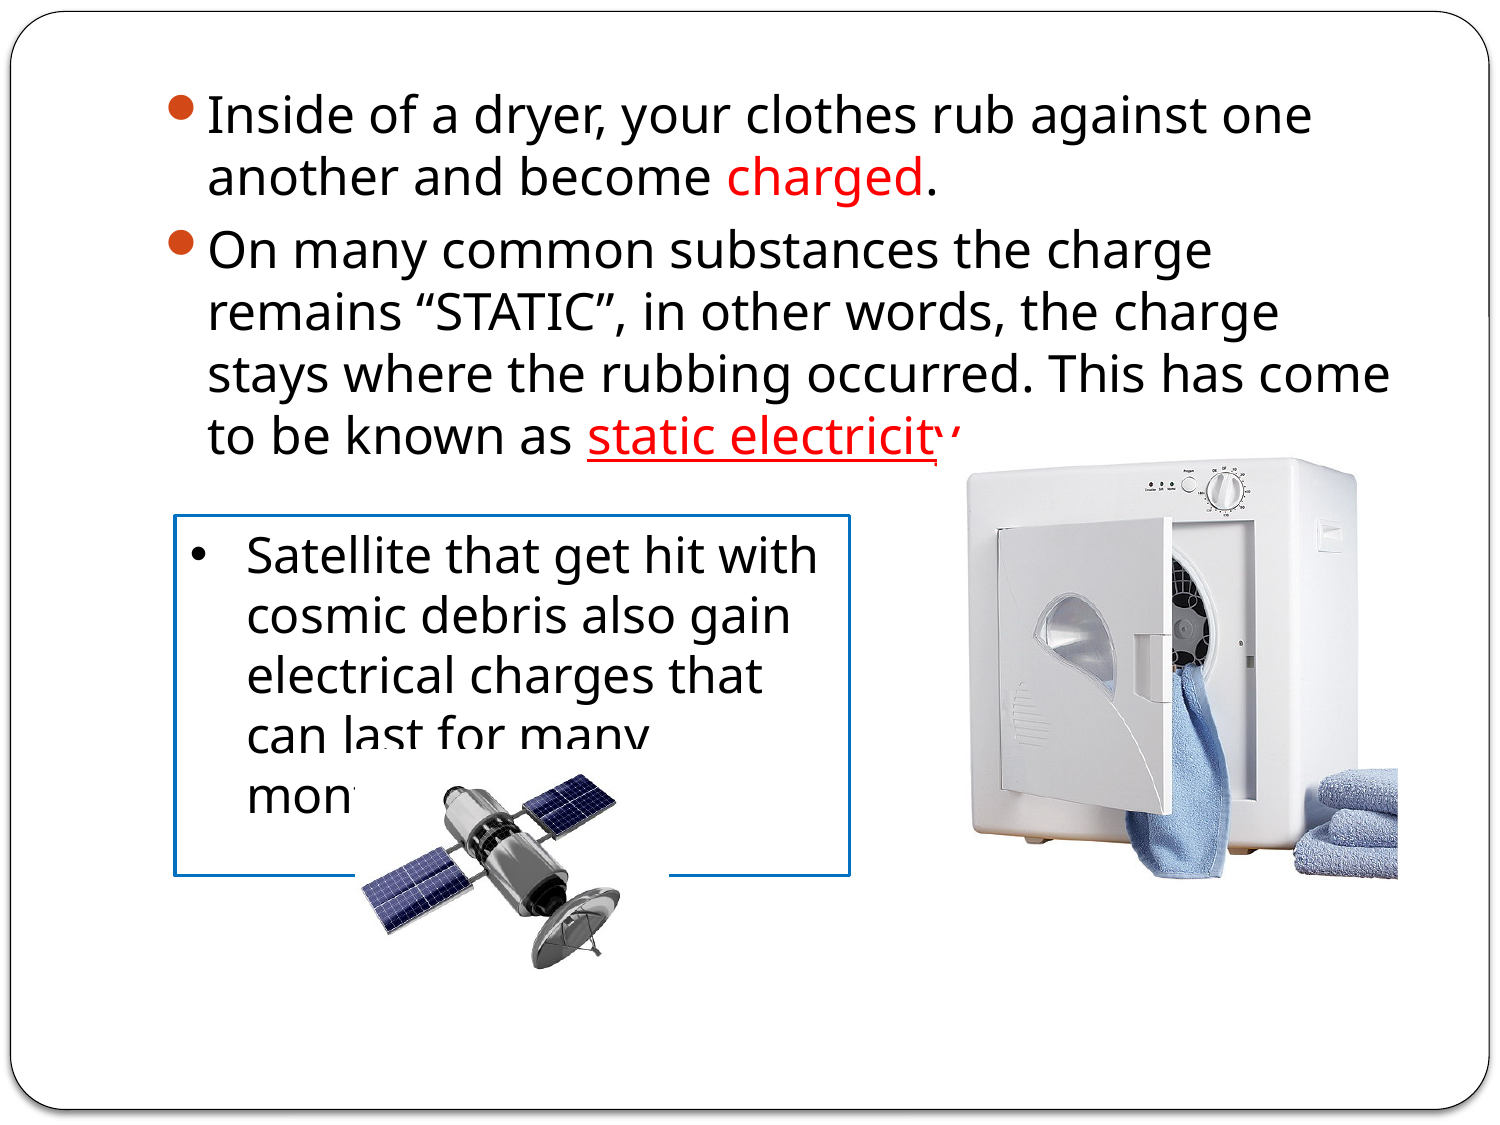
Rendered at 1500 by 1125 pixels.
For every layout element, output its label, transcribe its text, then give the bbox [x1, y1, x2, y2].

list Inside of a dryer, your clothes rub against one another and become charged. On many common substances the charge remains “STATIC”, in other words, the charge stays where the rubbing occurred. This has come to be known as static electricity. [150, 75, 1425, 475]
picture [355, 749, 669, 1001]
picture [937, 437, 1398, 898]
text_box Satellite that get hit with cosmic debris also gain electrical charges that can last for many months. [174, 515, 850, 876]
